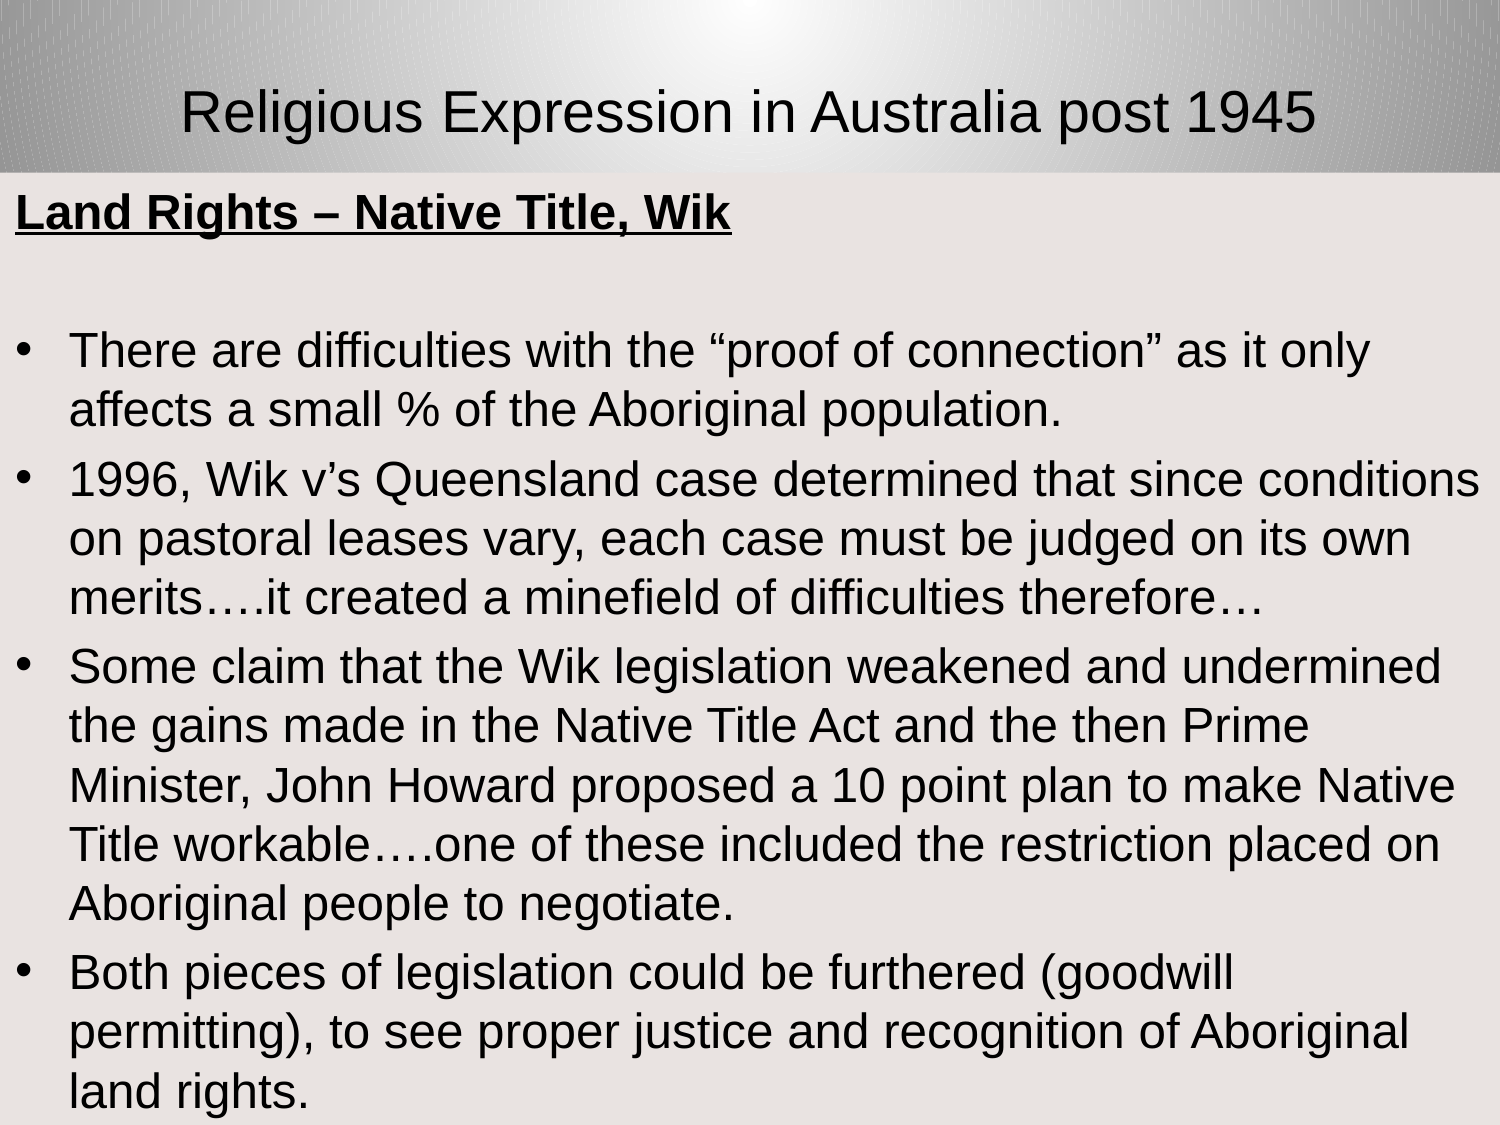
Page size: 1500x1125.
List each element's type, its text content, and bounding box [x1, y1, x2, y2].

list Land Rights – Native Title, Wik There are difficulties with the “proof of connection” as it only affects a small % of the Aboriginal population. 1996, Wik v’s Queensland case determined that since conditions on pastoral leases vary, each case must be judged on its own merits….it created a minefield of difficulties therefore… Some claim that the Wik legislation weakened and undermined the gains made in the Native Title Act and the then Prime Minister, John Howard proposed a 10 point plan to make Native Title workable….one of these included the restriction placed on Aboriginal people to negotiate. Both pieces of legislation could be furthered (goodwill permitting), to see proper justice and recognition of Aboriginal land rights. [0, 172, 1500, 1125]
title Religious Expression in Australia post 1945 [75, 45, 1425, 173]
